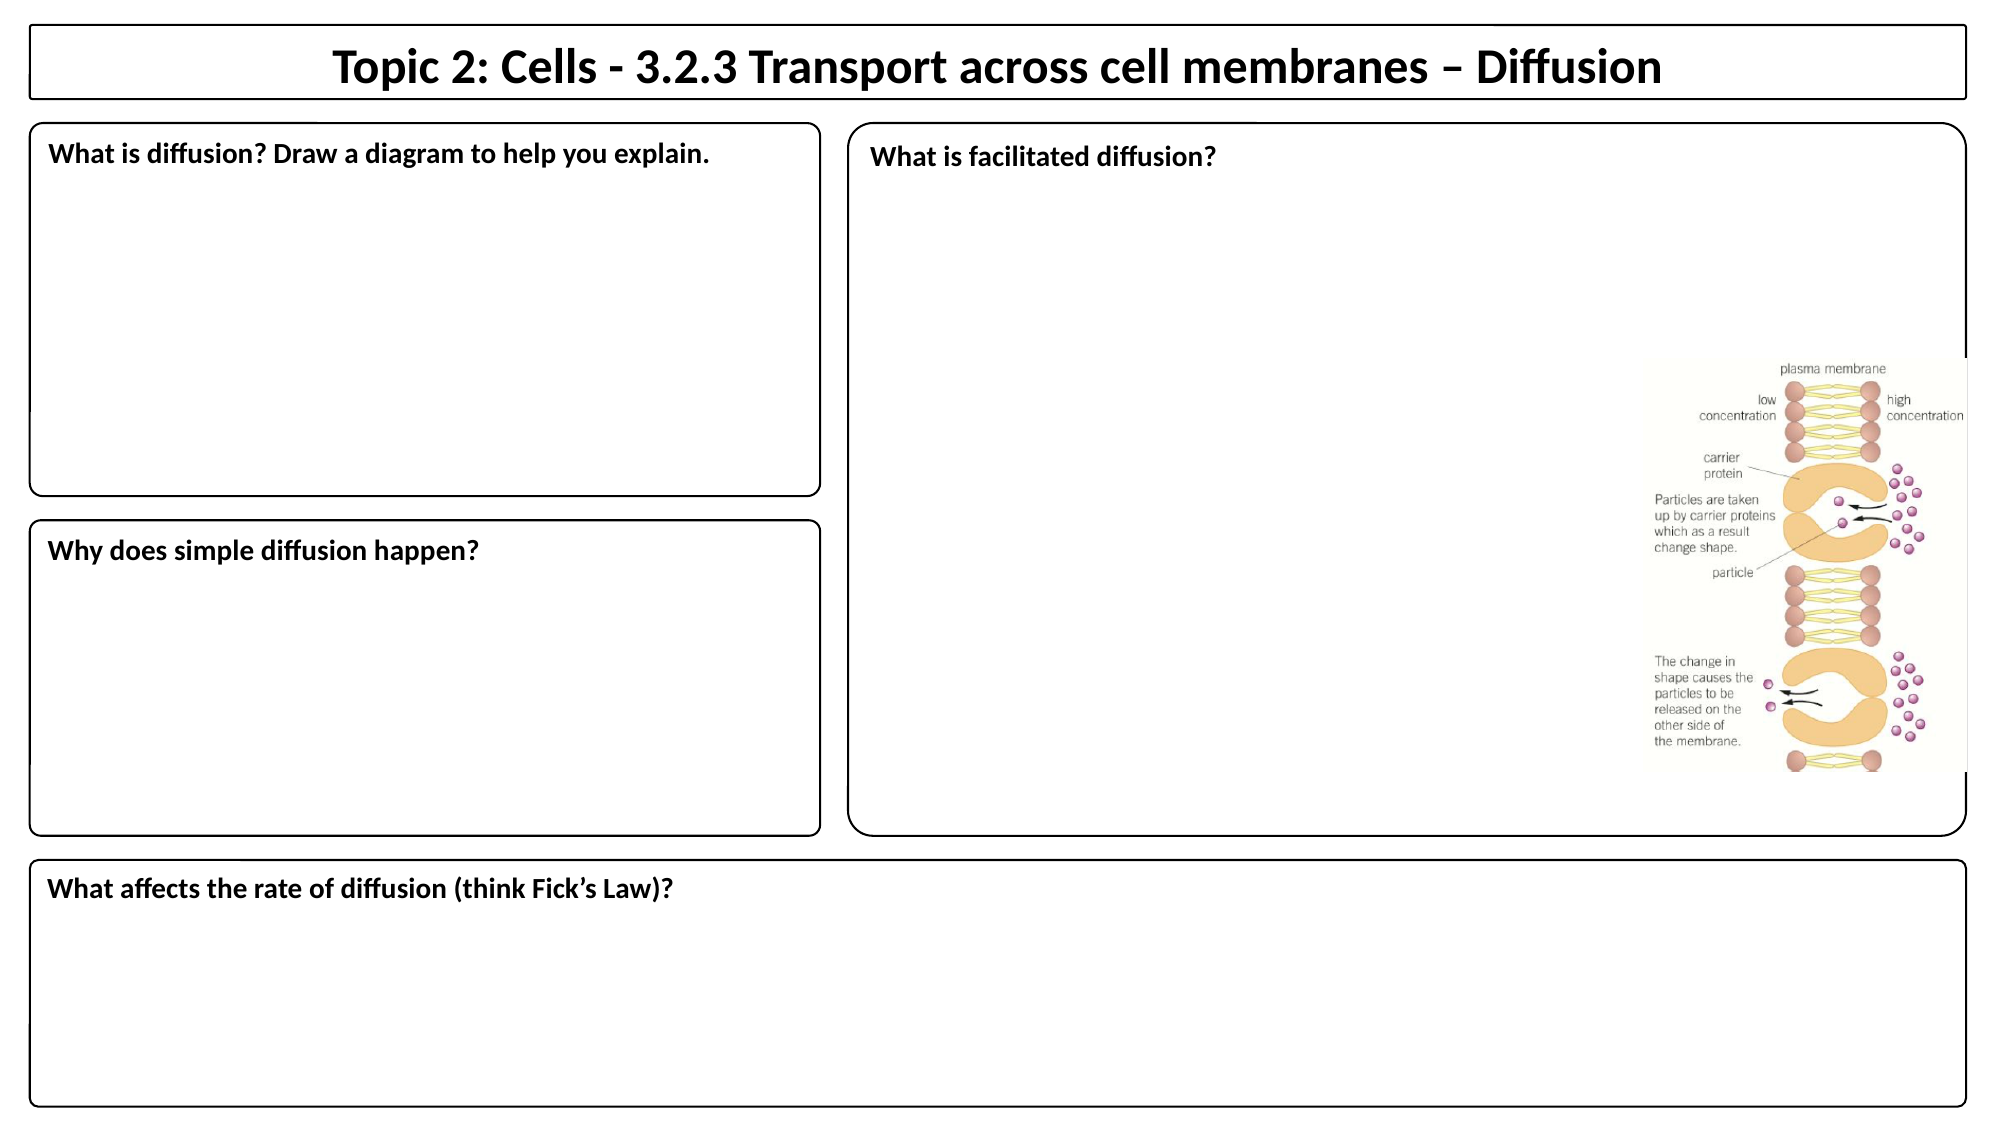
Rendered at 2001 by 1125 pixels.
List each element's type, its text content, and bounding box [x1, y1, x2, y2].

text_box What affects the rate of diffusion (think Fick’s Law)? [28, 858, 1968, 1108]
text_box What is facilitated diffusion? [846, 121, 1968, 837]
text_box What is diffusion? Draw a diagram to help you explain. [28, 121, 822, 498]
text_box Topic 2: Cells - 3.2.3 Transport across cell membranes – Diffusion [28, 23, 1968, 101]
picture [1643, 358, 1967, 772]
text_box Why does simple diffusion happen? [28, 519, 822, 837]
